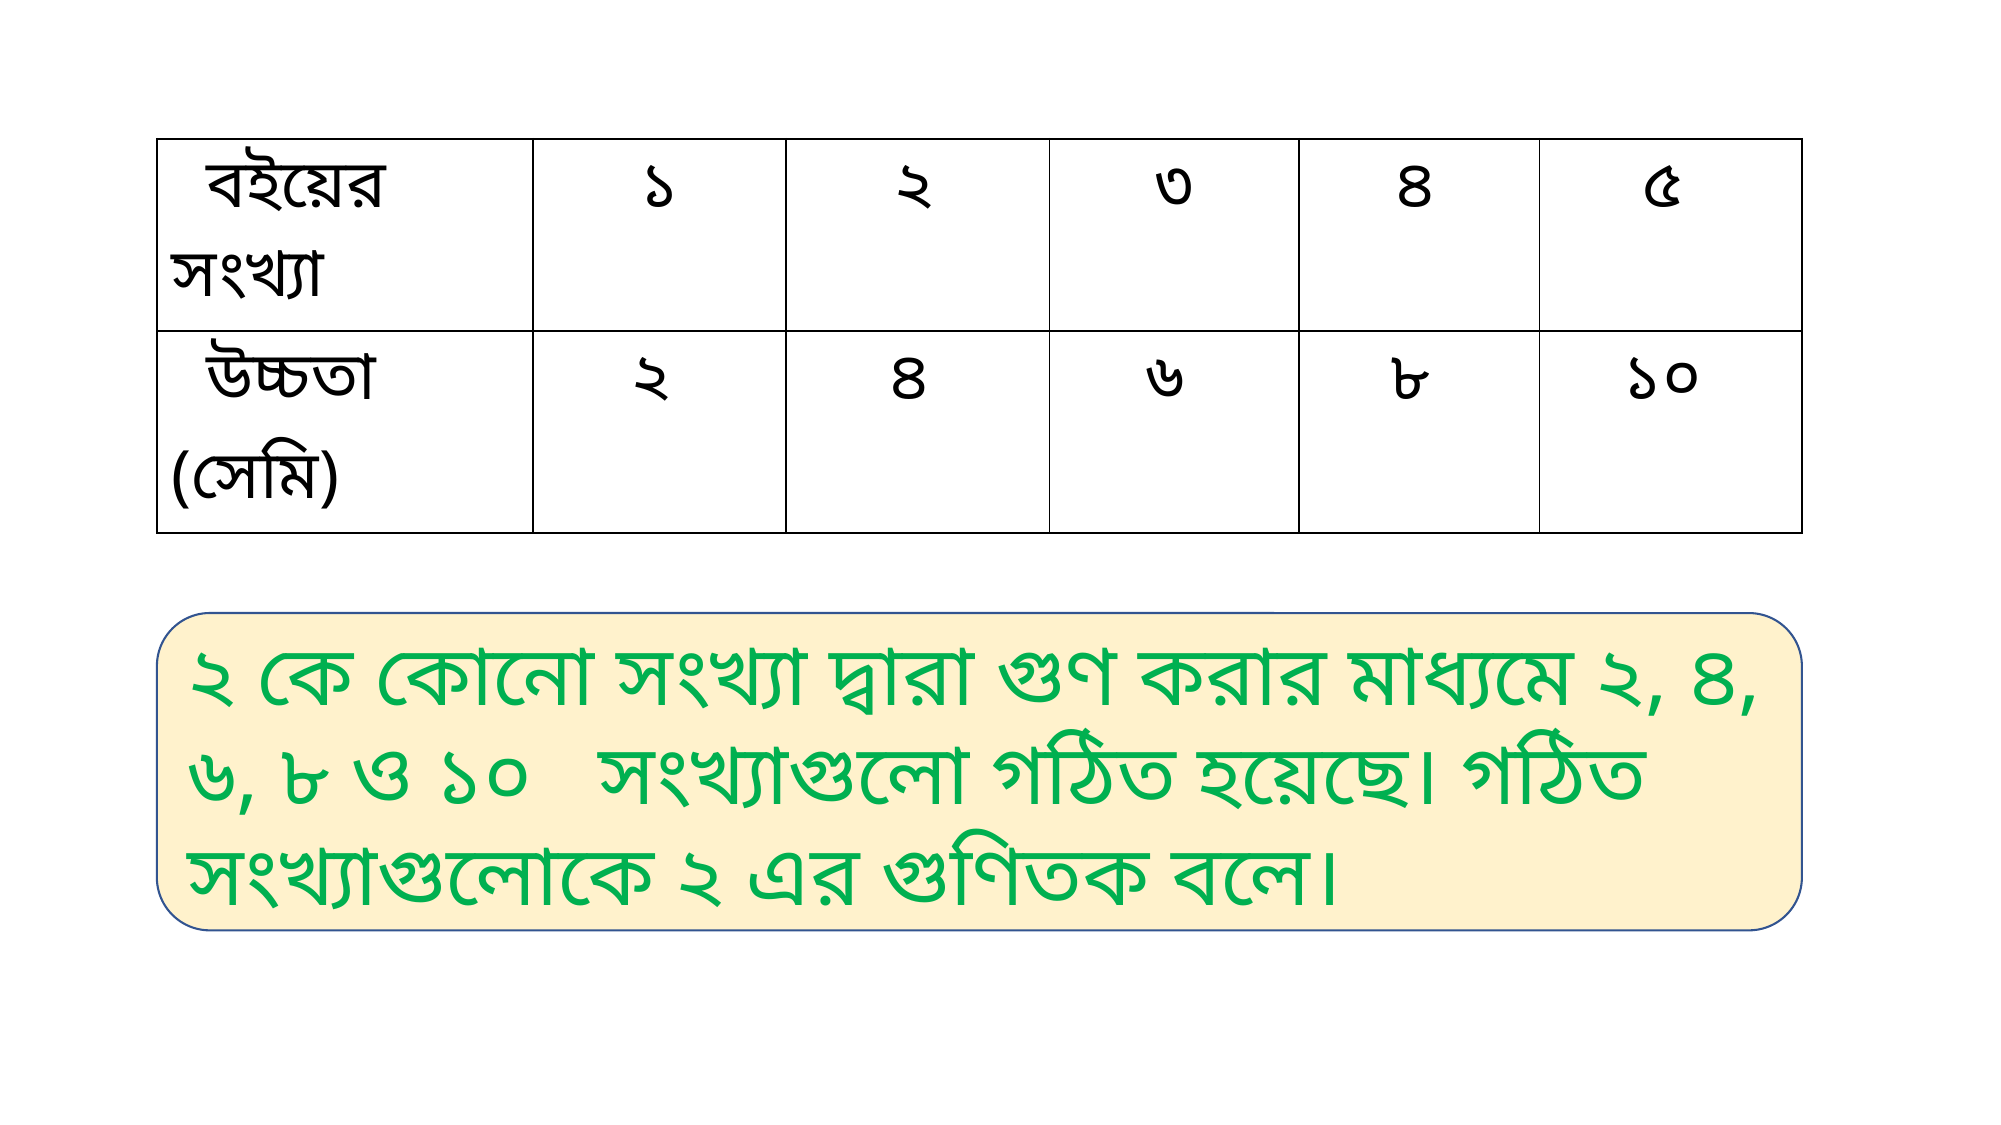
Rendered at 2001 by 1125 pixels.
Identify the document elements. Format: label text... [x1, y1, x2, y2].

table_cell ৪ [787, 332, 1049, 532]
table_cell ১০ [1540, 332, 1801, 532]
table_header ১ [534, 140, 785, 330]
table_header ২ [787, 140, 1049, 330]
table_header ৫ [1540, 140, 1801, 330]
text_box ২ কে কোনো সংখ্যা দ্বারা গুণ করার মাধ্যমে ২, ৪, ৬, ৮ ও ১০ সংখ্যাগুলো গঠিত হয়েছে। গঠিত সংখ্যাগুলোকে ২ এর গুণিতক বলে। [155, 611, 1803, 932]
table_cell ৮ [1300, 332, 1539, 532]
table_cell ৬ [1050, 332, 1298, 532]
table_cell ২ [534, 332, 785, 532]
table_header ৪ [1300, 140, 1539, 330]
table_header বইয়ের সংখ্যা [158, 140, 532, 330]
table_header ৩ [1050, 140, 1298, 330]
table_cell উচ্চতা (সেমি) [158, 332, 532, 532]
